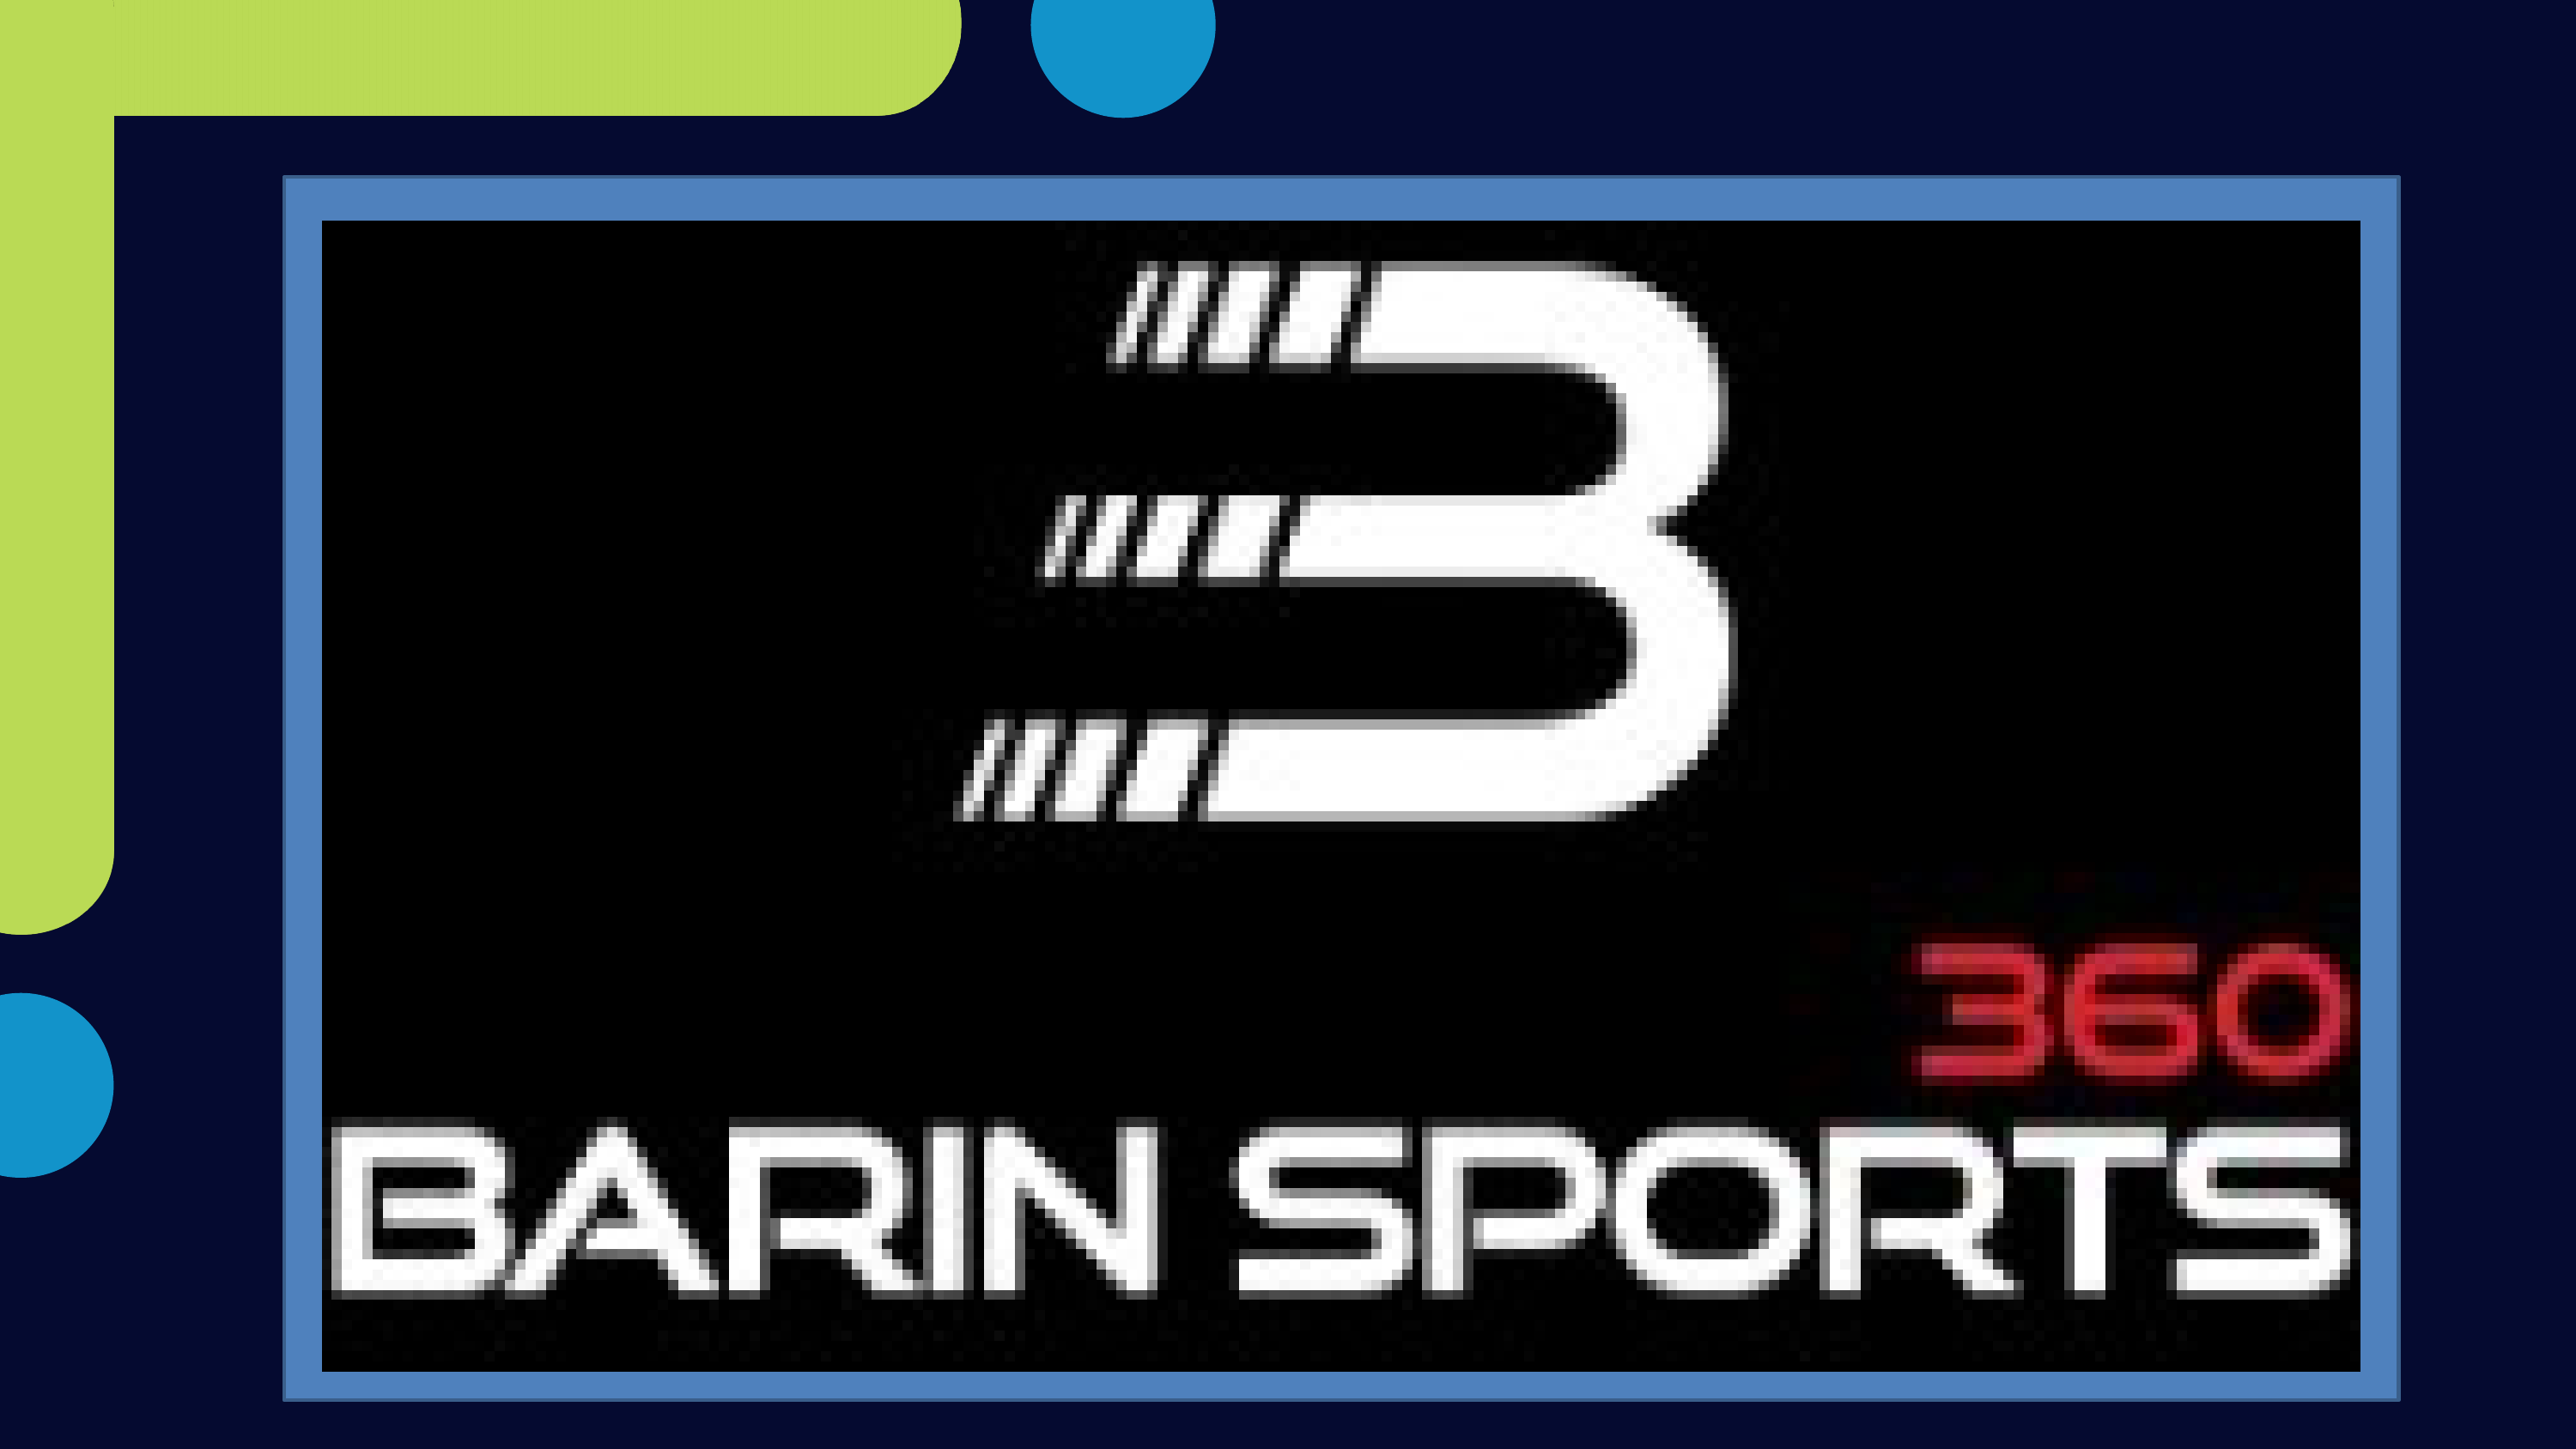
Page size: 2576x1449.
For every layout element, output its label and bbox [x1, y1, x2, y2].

text_box [321, 219, 2361, 1373]
text_box [0, 991, 114, 1179]
text_box [283, 175, 2401, 1402]
text_box [1030, 0, 1217, 118]
picture [0, 0, 962, 934]
